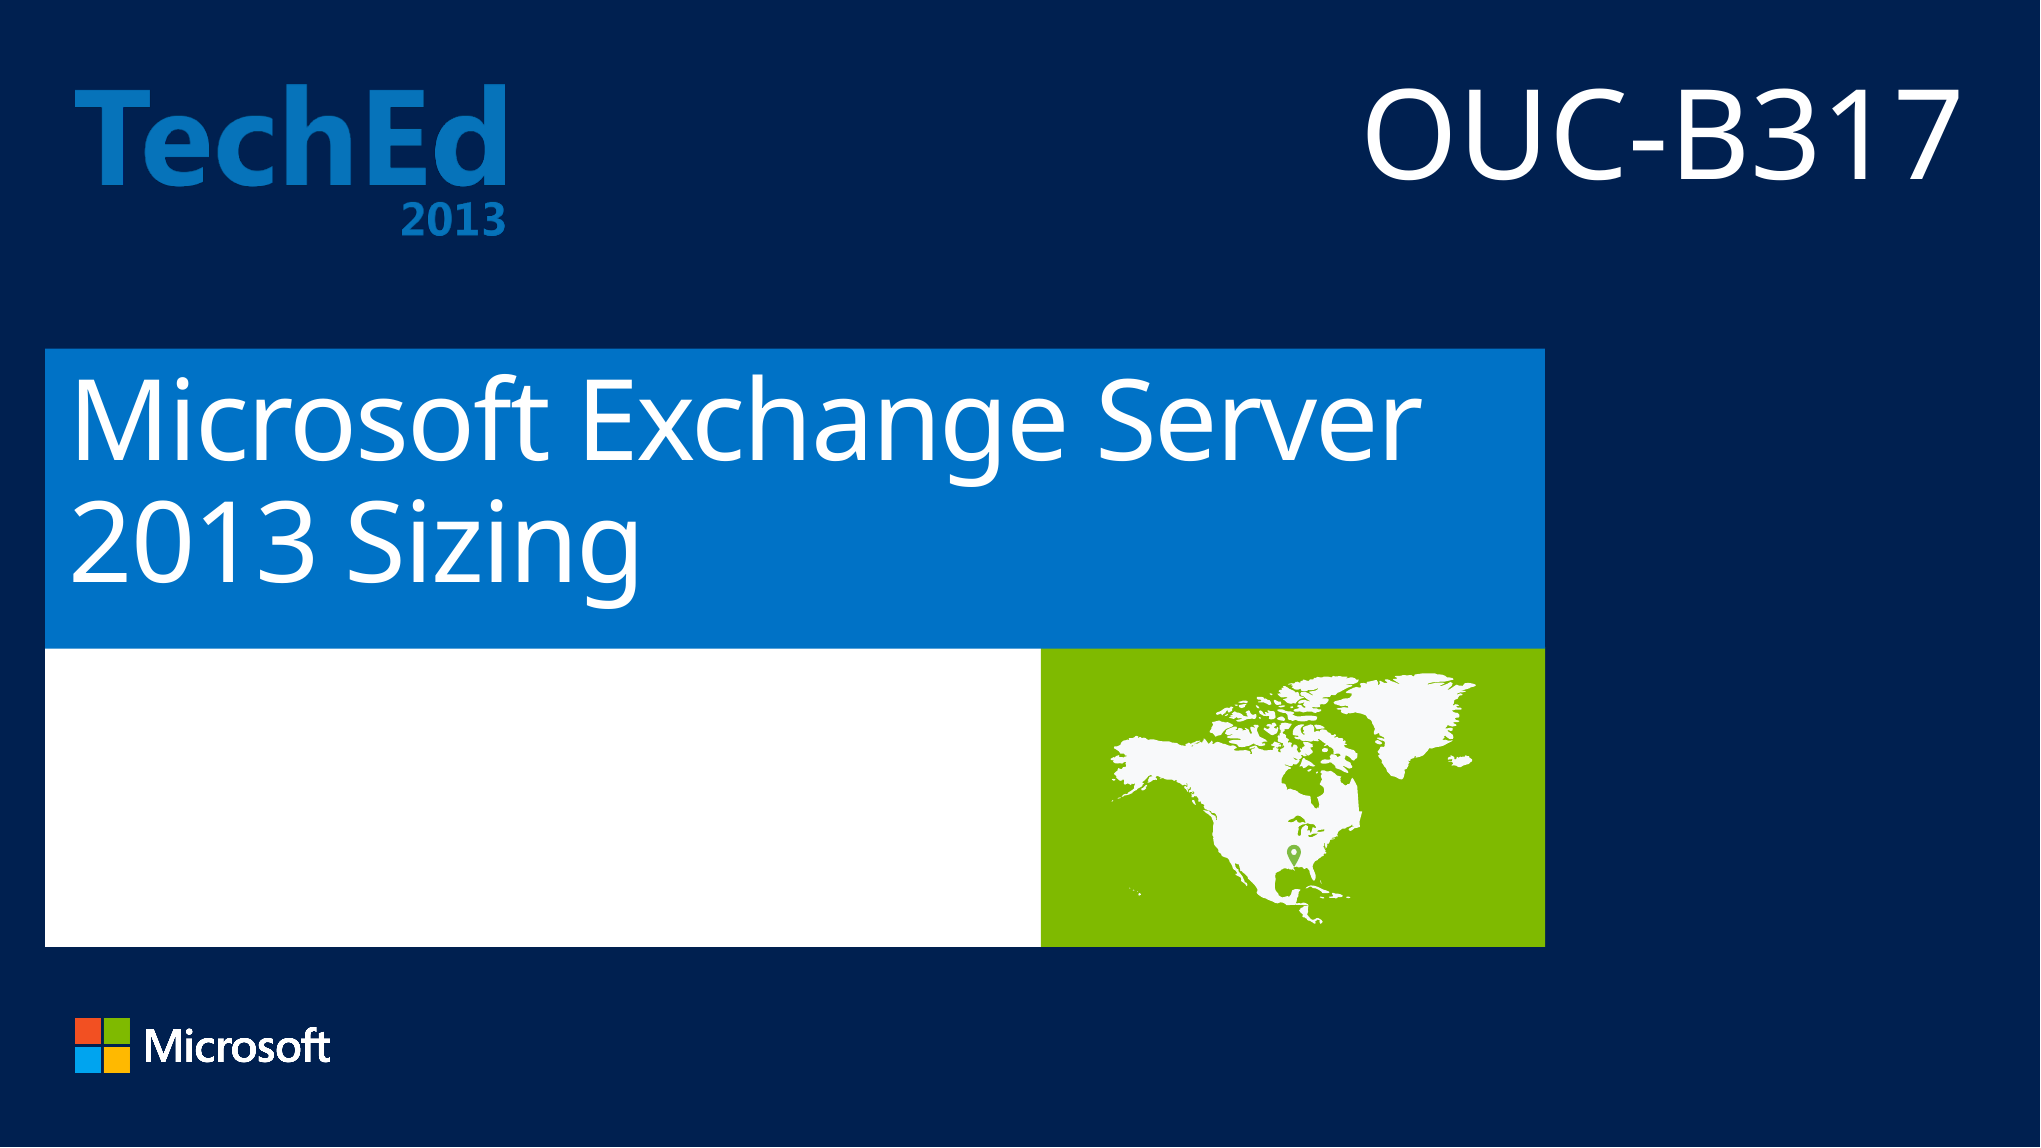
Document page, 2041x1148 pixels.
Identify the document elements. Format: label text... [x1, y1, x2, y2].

picture [75, 1018, 330, 1073]
list Jeff Mealiffe [45, 648, 1041, 949]
title Microsoft Exchange Server 2013 Sizing [45, 348, 1546, 649]
picture [75, 84, 505, 236]
list OUC-B317 [1065, 71, 1966, 224]
